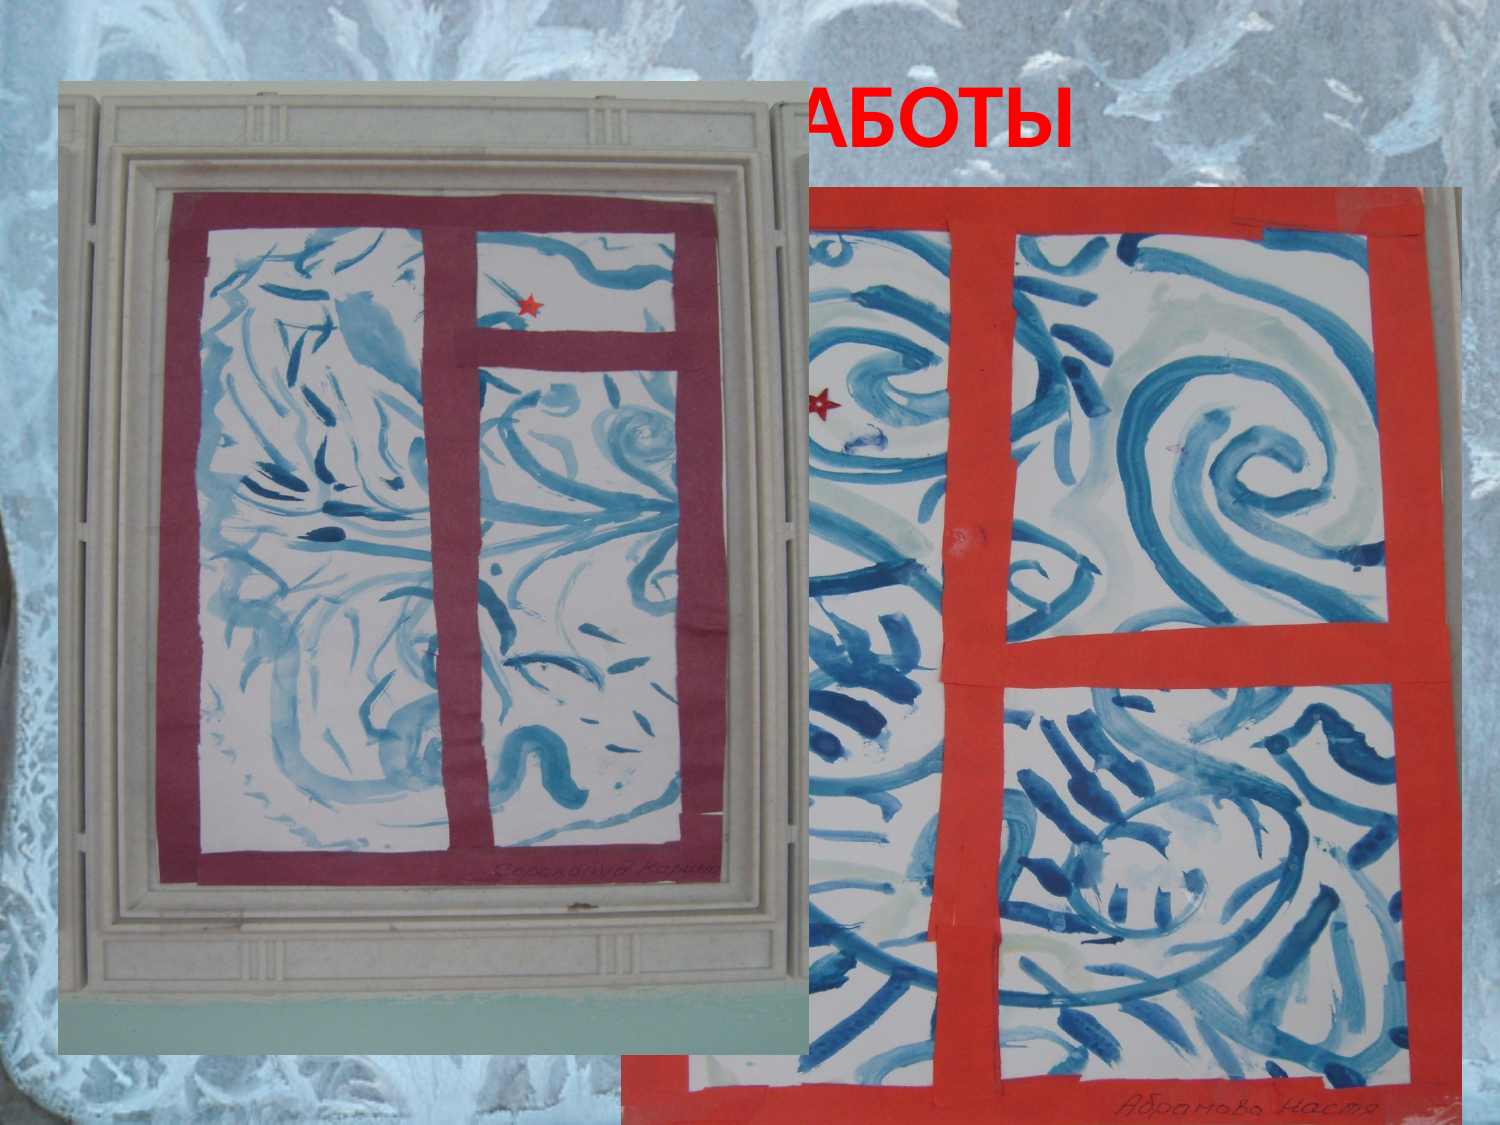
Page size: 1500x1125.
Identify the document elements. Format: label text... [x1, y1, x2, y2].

title НАШИ РАБОТЫ [117, 0, 1393, 185]
picture [0, 0, 1500, 1125]
